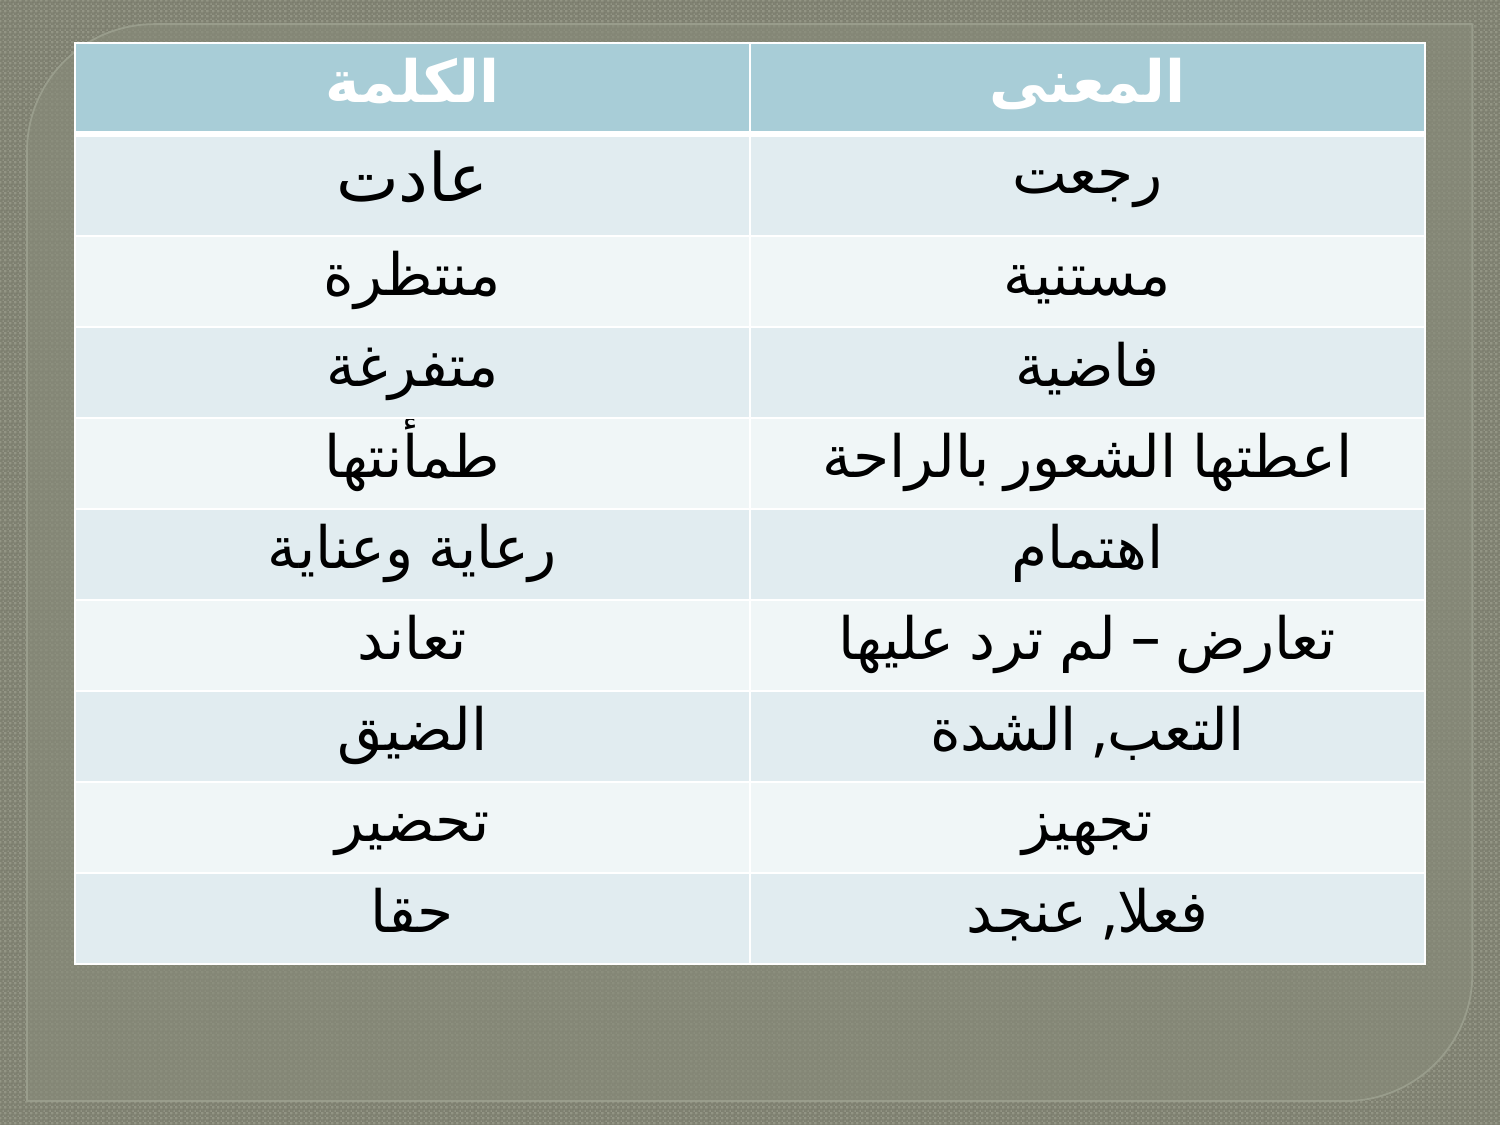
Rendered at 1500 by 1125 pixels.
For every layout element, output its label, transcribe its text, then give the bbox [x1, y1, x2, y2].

table_cell متفرغة [76, 328, 749, 417]
table_cell تعاند [76, 601, 749, 690]
table_cell تحضير [76, 783, 749, 872]
table_cell مستنية [751, 237, 1424, 326]
table_header الكلمة [76, 44, 749, 131]
table_cell طمأنتها [76, 419, 749, 508]
table_cell اهتمام [751, 510, 1424, 599]
table_cell فاضية [751, 328, 1424, 417]
table_cell حقا [76, 874, 749, 963]
table_header المعنى [751, 44, 1424, 131]
table_cell التعب, الشدة [751, 692, 1424, 781]
table_cell منتظرة [76, 237, 749, 326]
table_cell رعاية وعناية [76, 510, 749, 599]
table_cell رجعت [751, 137, 1424, 235]
table_cell عادت [76, 137, 749, 235]
table_cell تعارض – لم ترد عليها [751, 601, 1424, 690]
table_cell الضيق [76, 692, 749, 781]
table_cell فعلا, عنجد [751, 874, 1424, 963]
table_cell تجهيز [751, 783, 1424, 872]
table_cell اعطتها الشعور بالراحة [751, 419, 1424, 508]
